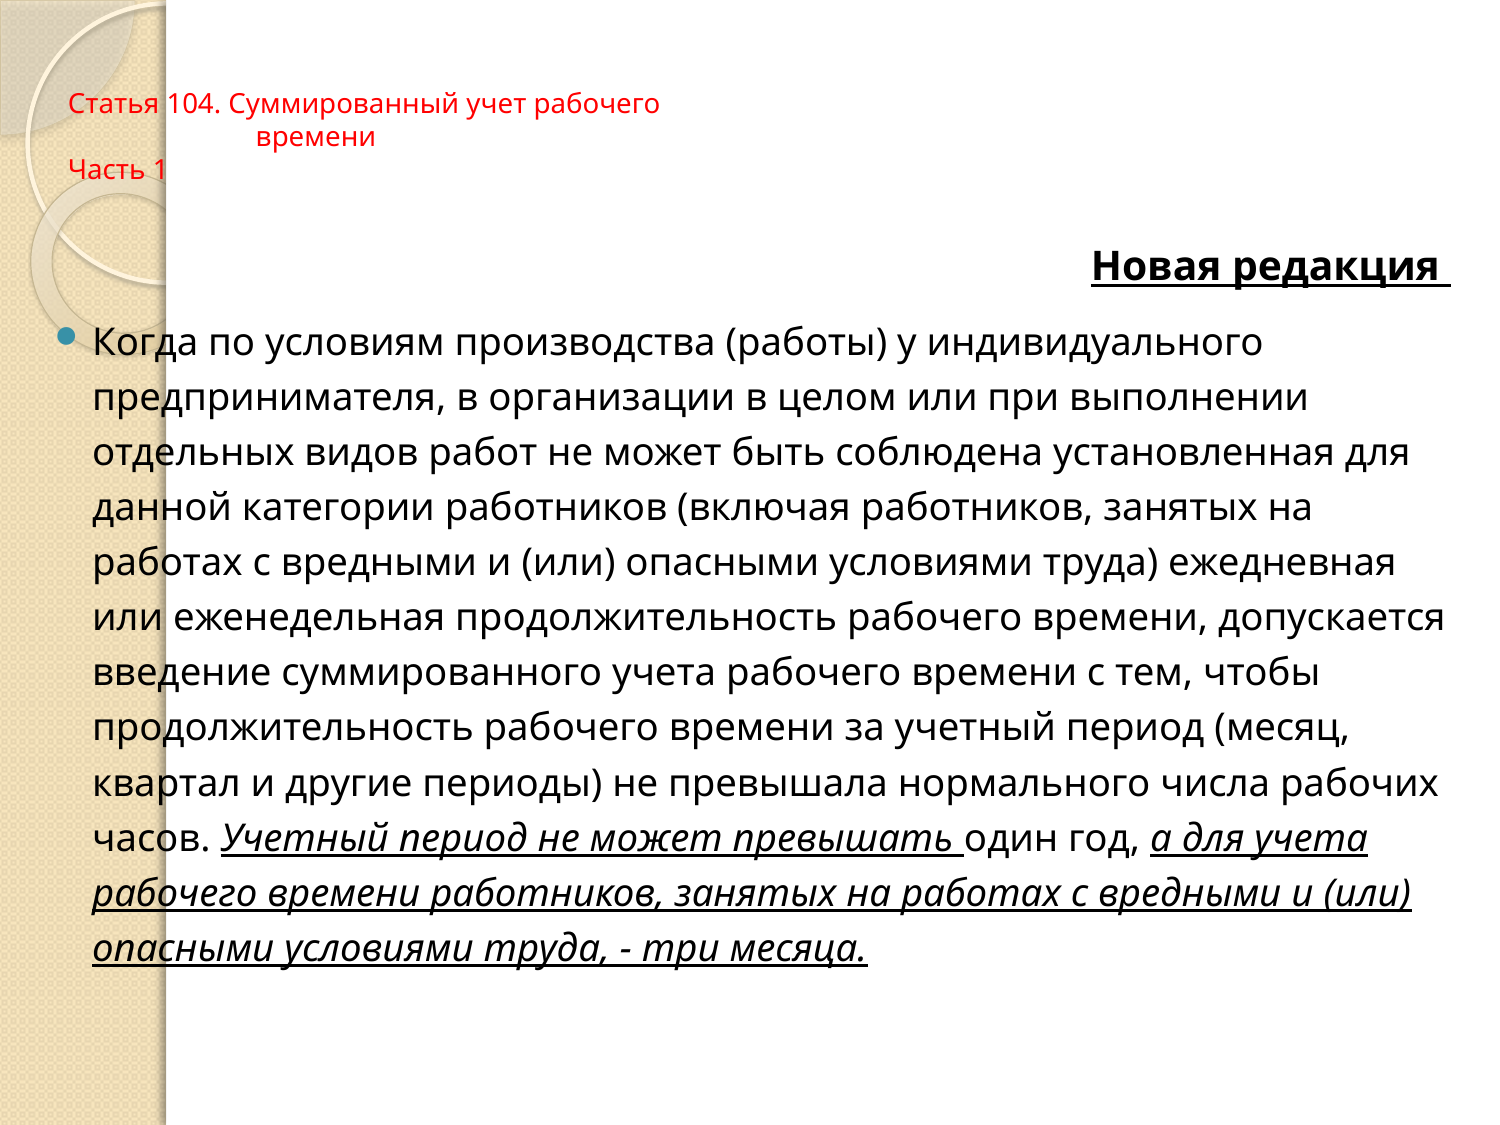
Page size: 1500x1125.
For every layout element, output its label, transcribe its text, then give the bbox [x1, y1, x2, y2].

list Новая редакция Когда по условиям производства (работы) у индивидуального предпринимателя, в организации в целом или при выполнении отдельных видов работ не может быть соблюдена установленная для данной категории работников (включая работников, занятых на работах с вредными и (или) опасными условиями труда) ежедневная или еженедельная продолжительность рабочего времени, допускается введение суммированного учета рабочего времени с тем, чтобы продолжительность рабочего времени за учетный период (месяц, квартал и другие периоды) не превышала нормального числа рабочих часов. Учетный период не может превышать один год, а для учета рабочего времени работников, занятых на работах с вредными и (или) опасными условиями труда, - три месяца. [29, 232, 1466, 1015]
title Статья 104. Суммированный учет рабочего времени Часть 1 [53, 45, 1500, 233]
